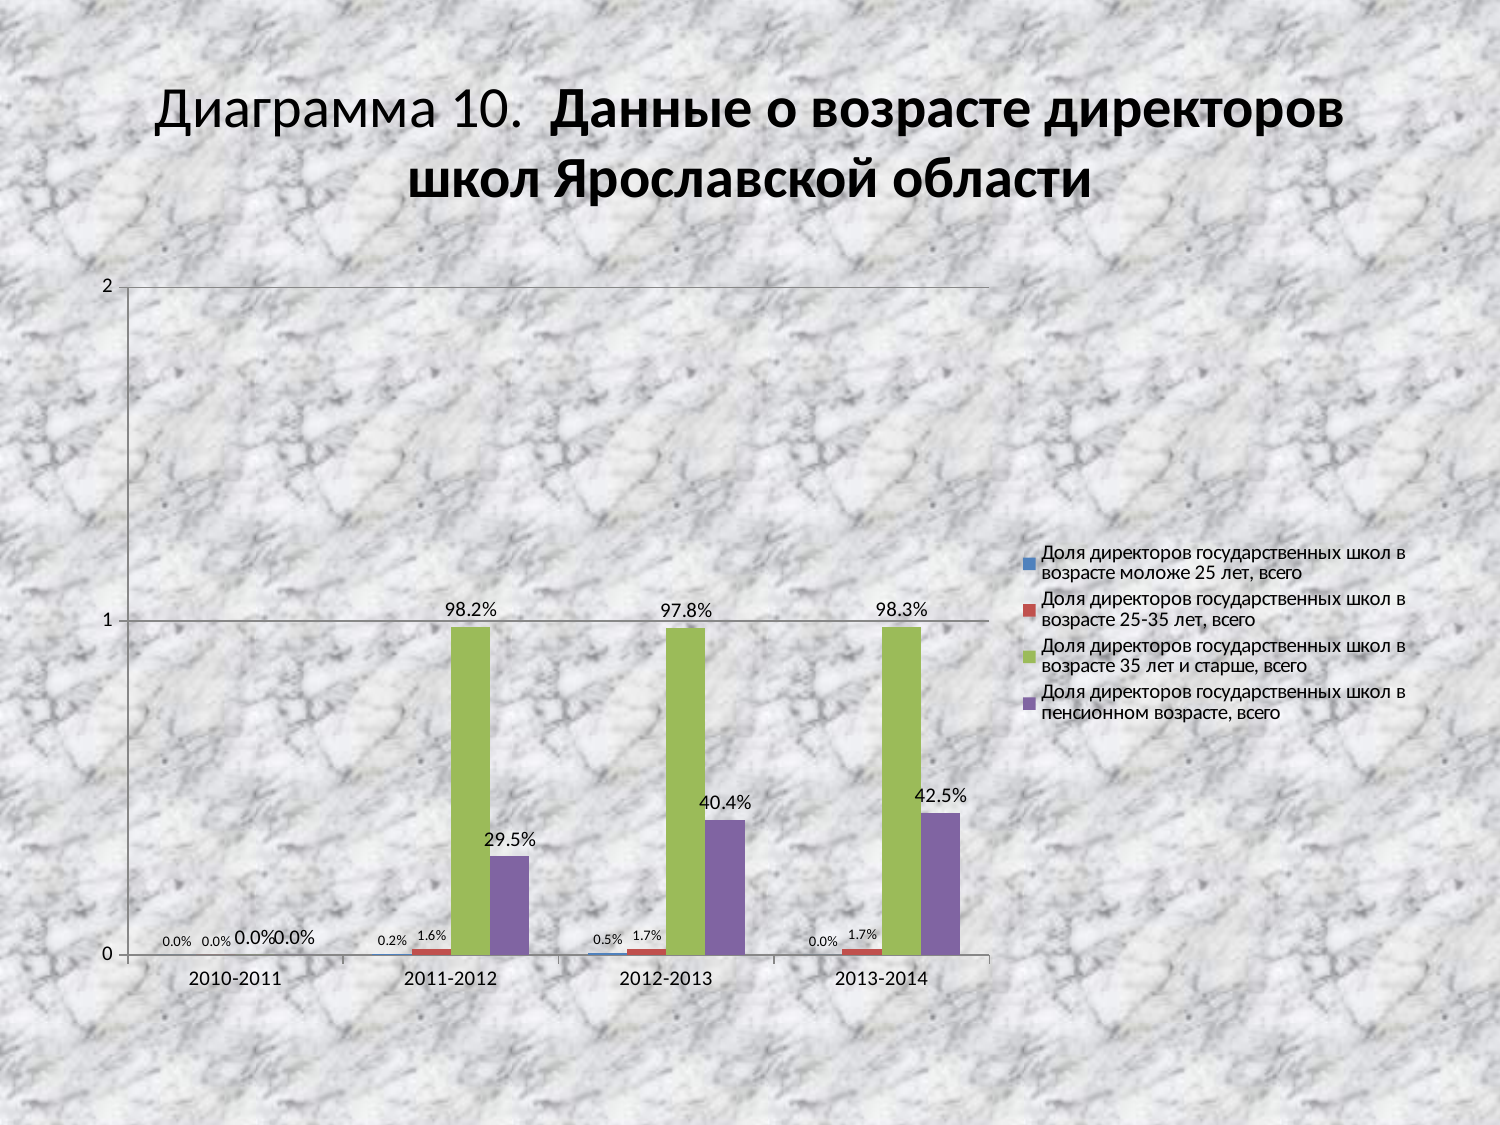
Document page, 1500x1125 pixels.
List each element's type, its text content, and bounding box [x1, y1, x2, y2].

chart [74, 262, 1426, 1006]
picture [0, 0, 1500, 1125]
title Диаграмма 10. Данные о возрасте директоров школ Ярославской области [75, 45, 1425, 233]
